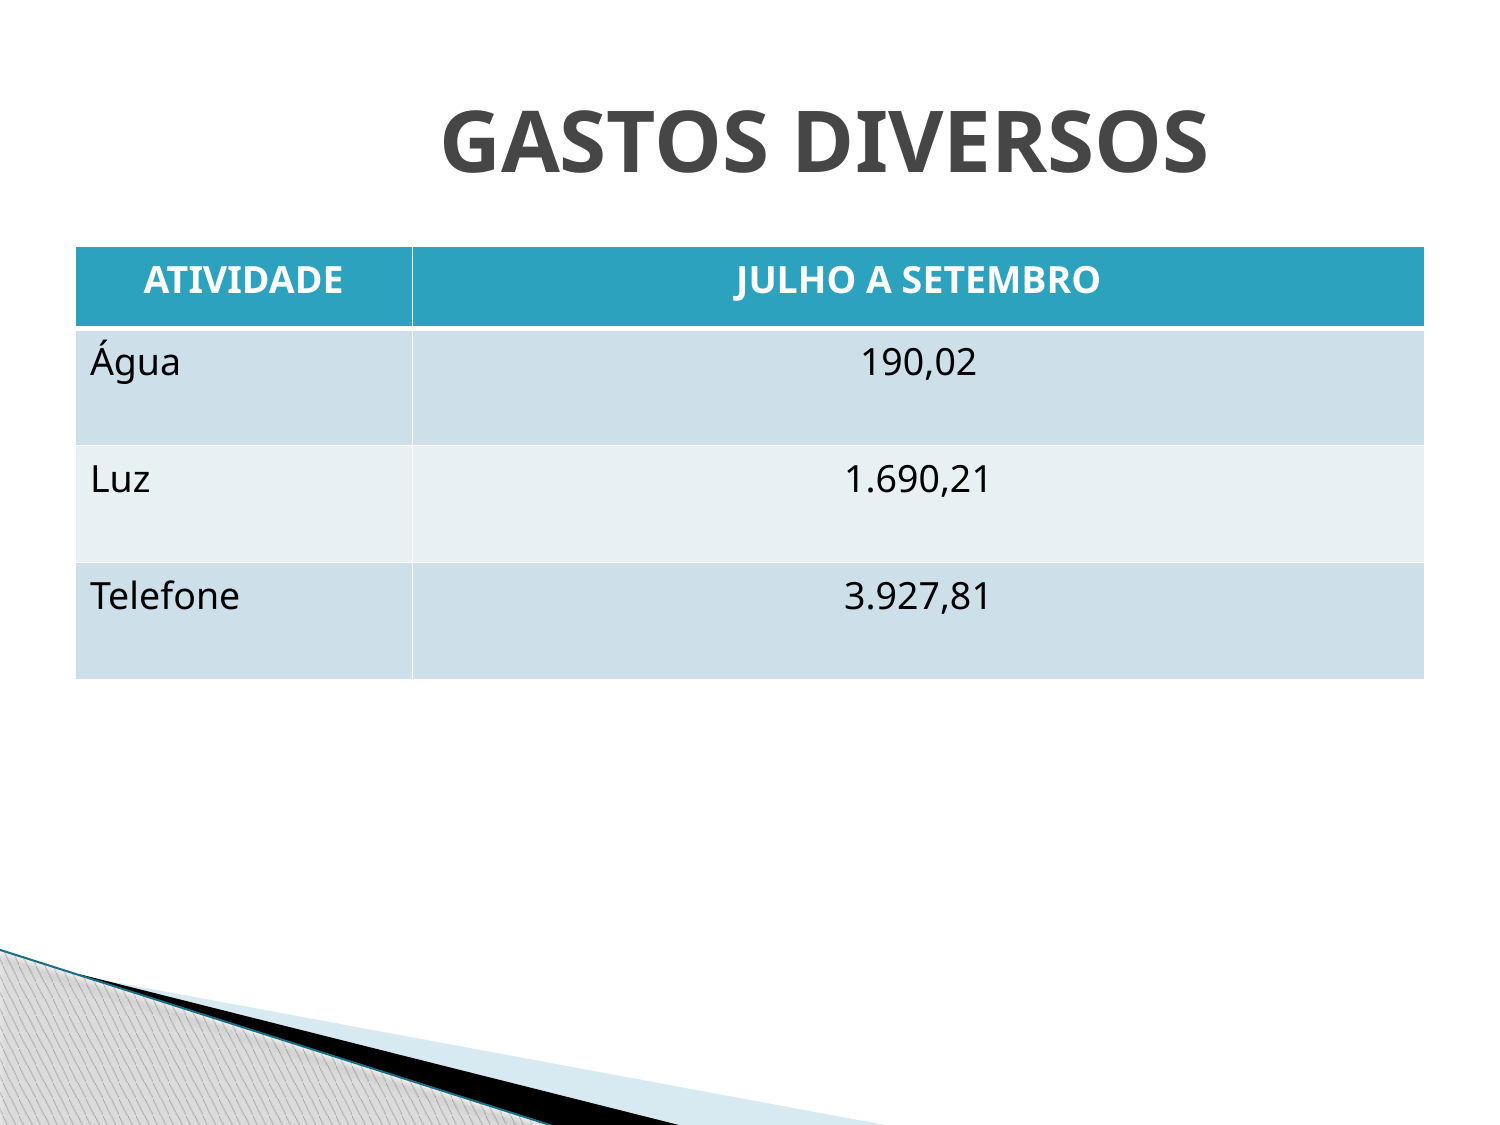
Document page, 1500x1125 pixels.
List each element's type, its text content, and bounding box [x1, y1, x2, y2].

table_cell 1.690,21 [413, 446, 1424, 562]
table_header JULHO A SETEMBRO [413, 247, 1424, 326]
table_cell Telefone [76, 563, 412, 679]
table_cell Água [76, 331, 412, 445]
table_cell Luz [76, 446, 412, 562]
title GASTOS DIVERSOS [75, 45, 1425, 233]
table_cell 190,02 [413, 331, 1424, 445]
table_cell 3.927,81 [413, 563, 1424, 679]
table_header ATIVIDADE [76, 247, 412, 326]
